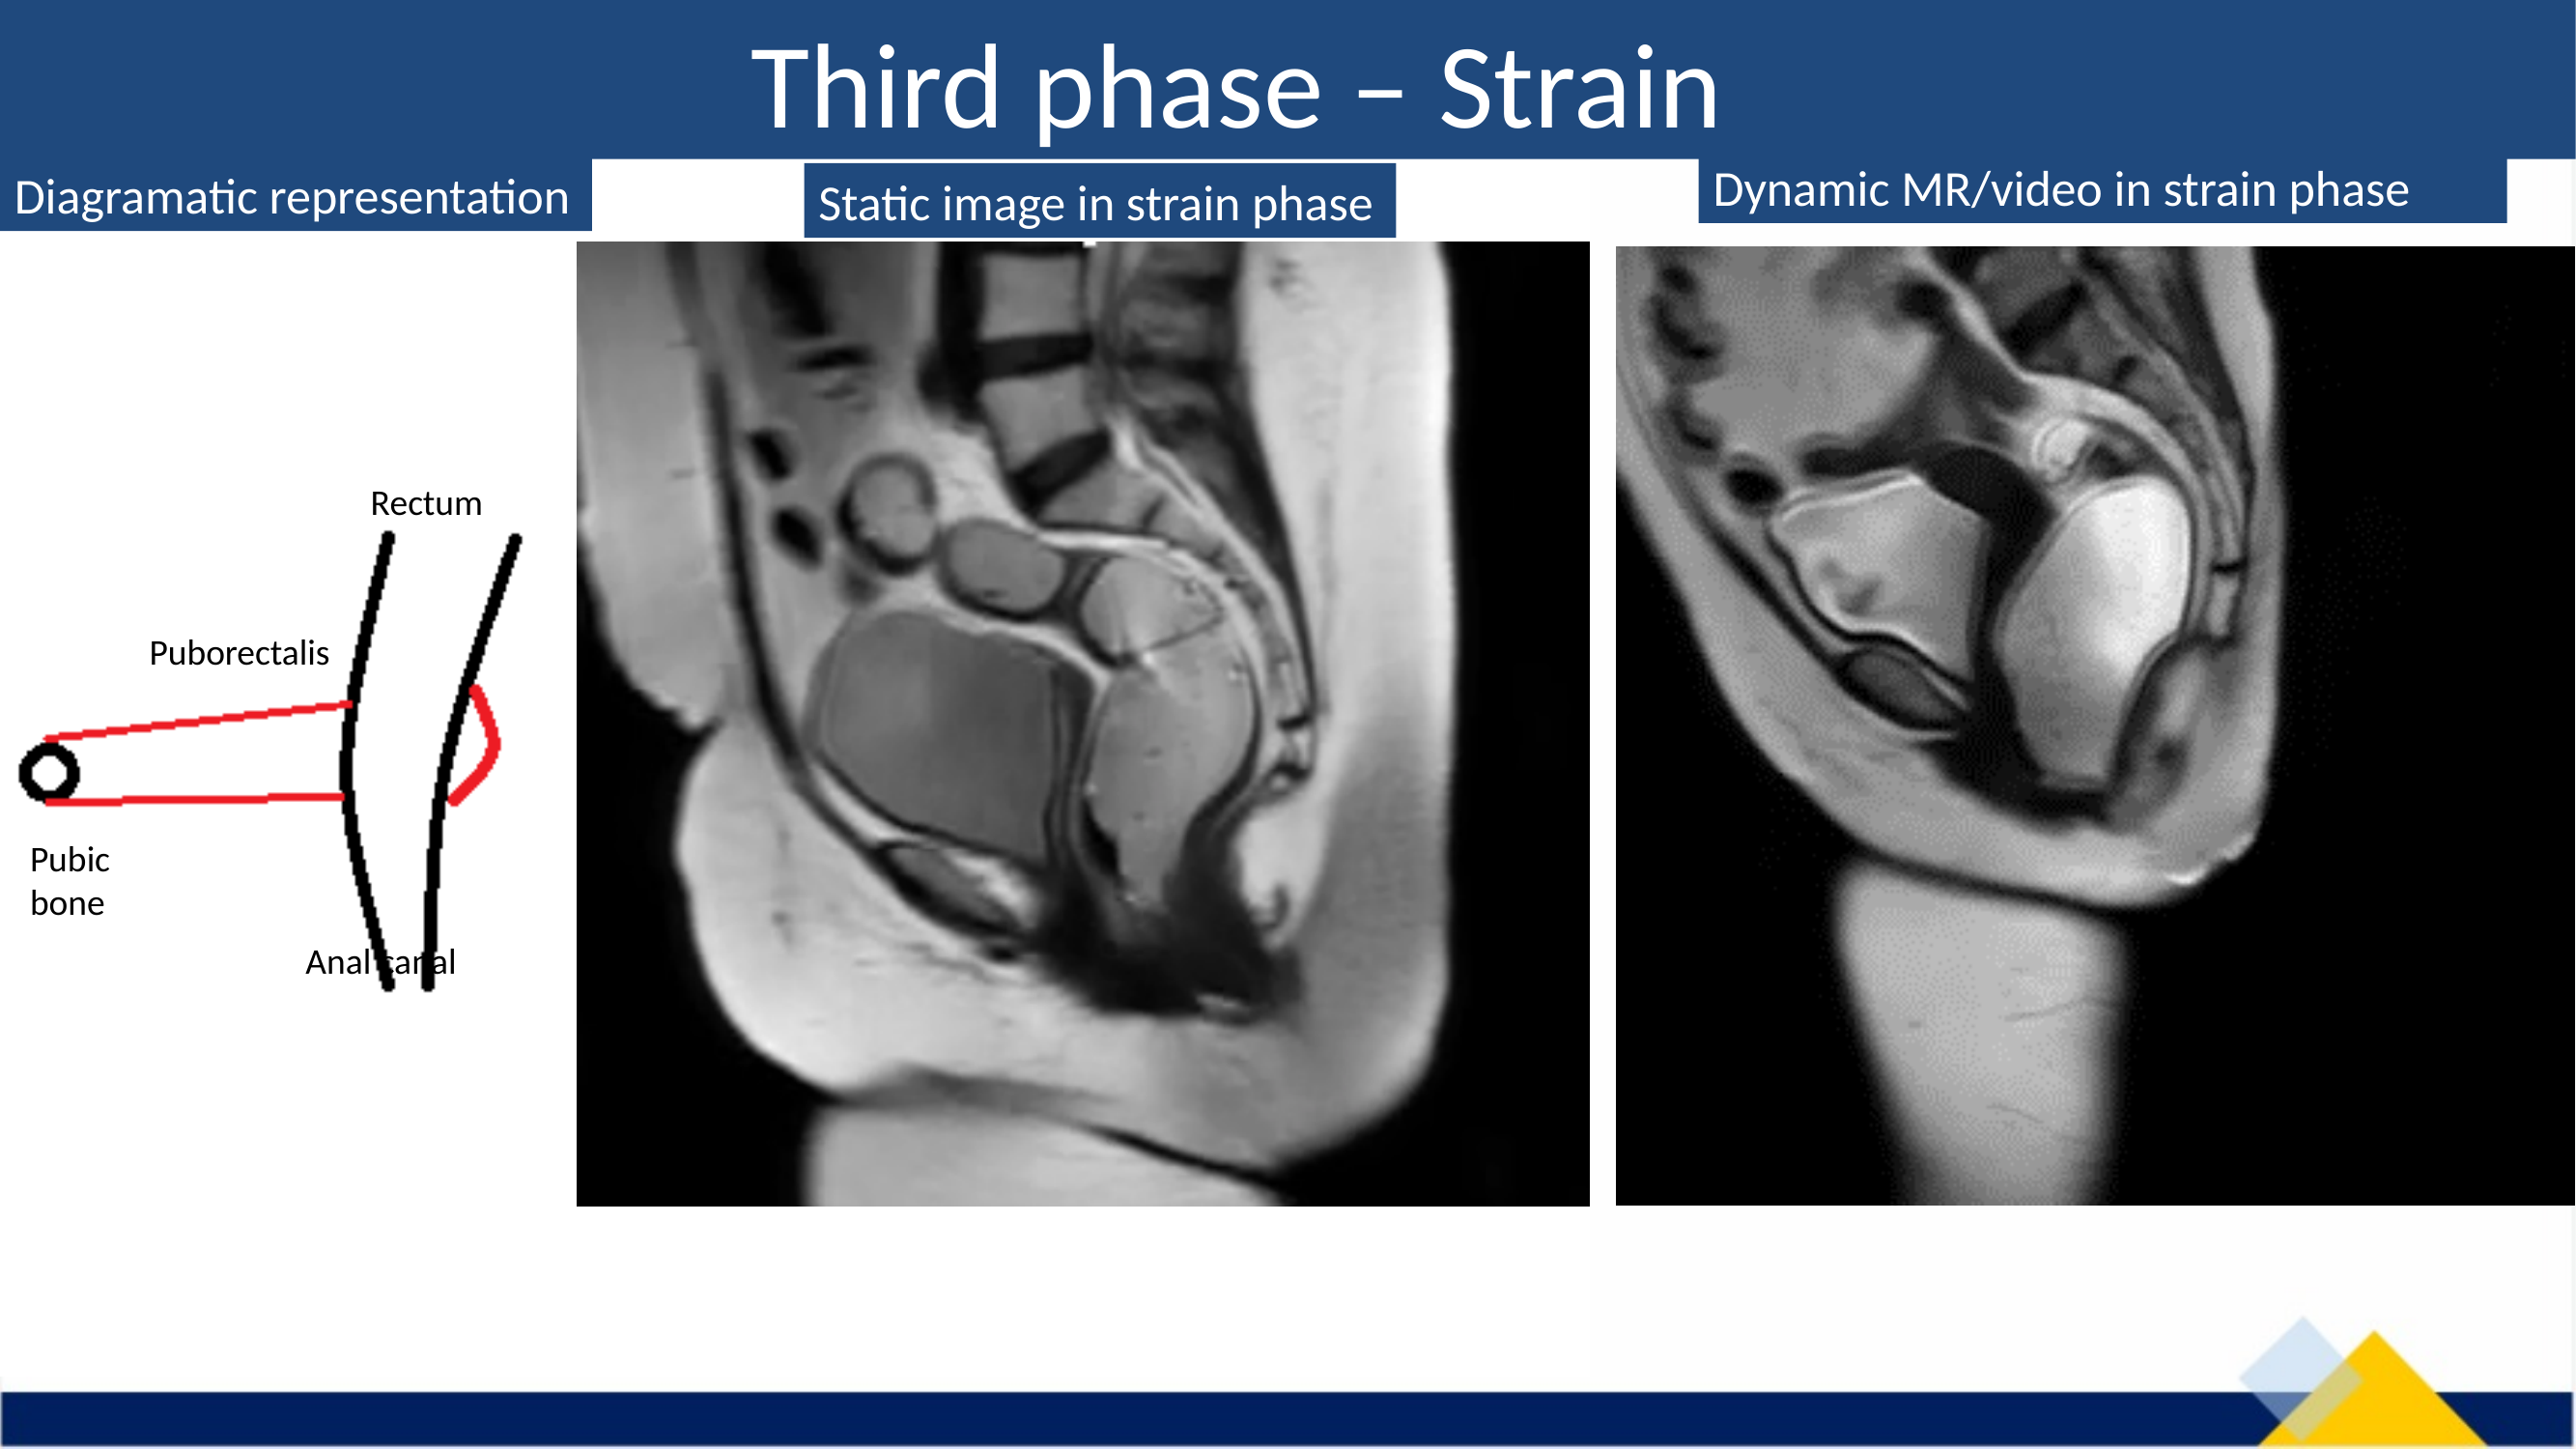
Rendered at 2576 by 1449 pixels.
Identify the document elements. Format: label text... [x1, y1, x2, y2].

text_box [1615, 245, 2576, 1207]
text_box Third phase – Strain [1594, 0, 2576, 159]
text_box Dynamic MR/video in strain phase [1698, 148, 2507, 223]
picture [0, 0, 2576, 1449]
